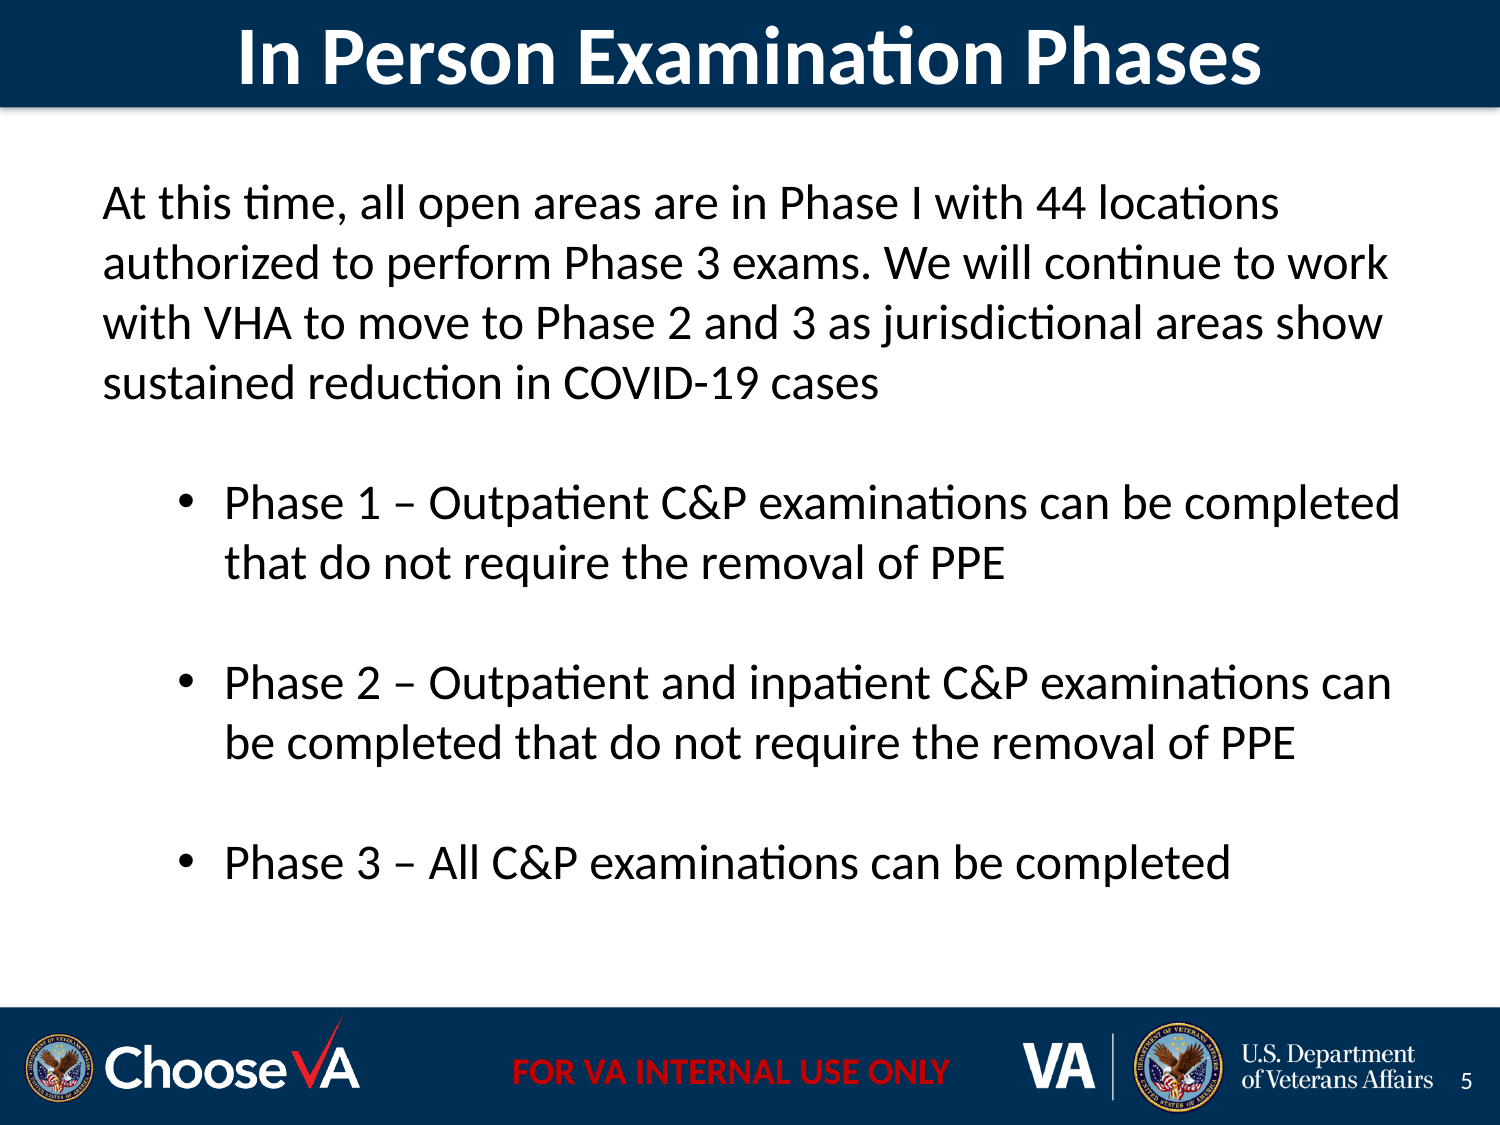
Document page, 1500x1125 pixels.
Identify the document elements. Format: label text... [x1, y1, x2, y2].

picture [1017, 1014, 1438, 1120]
slide_number 5 [1425, 1049, 1489, 1110]
text_box In Person Examination Phases [0, 0, 1500, 129]
text_box At this time, all open areas are in Phase I with 44 locations authorized to perform Phase 3 exams. We will continue to work with VHA to move to Phase 2 and 3 as jurisdictional areas show sustained reduction in COVID-19 cases Phase 1 – Outpatient C&P examinations can be completed that do not require the removal of PPE Phase 2 – Outpatient and inpatient C&P examinations can be completed that do not require the removal of PPE Phase 3 – All C&P examinations can be completed [87, 162, 1438, 898]
picture [24, 1012, 360, 1103]
